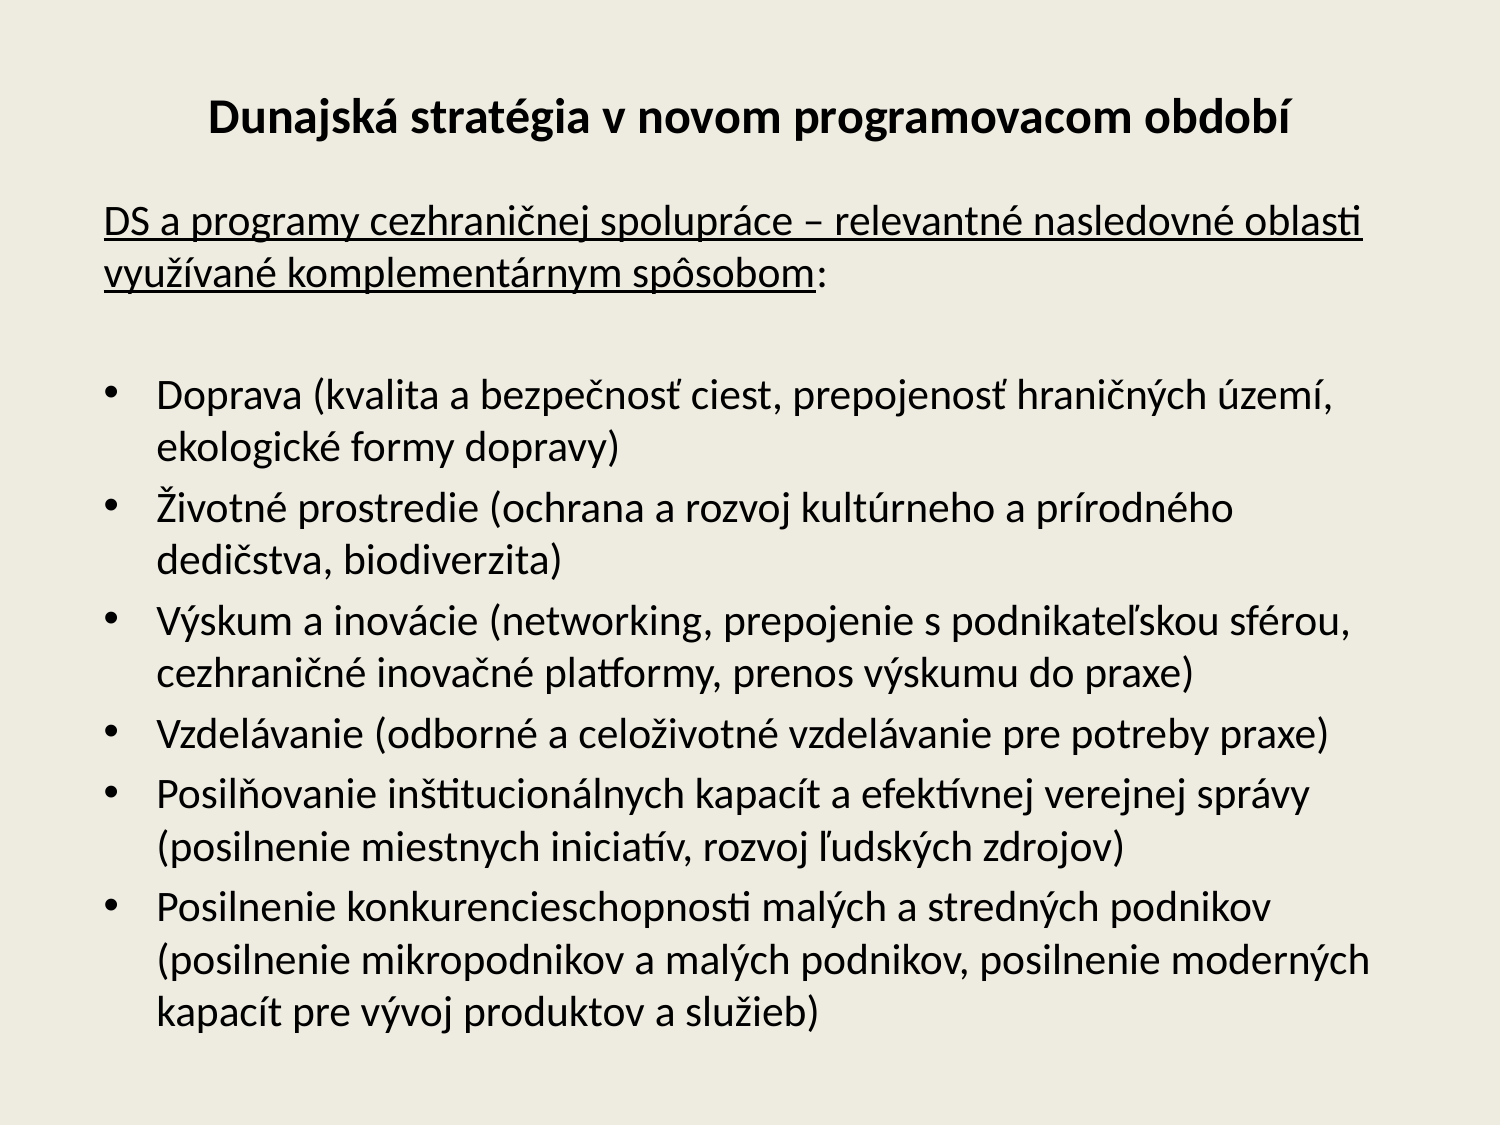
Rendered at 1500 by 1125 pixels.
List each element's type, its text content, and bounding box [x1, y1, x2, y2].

title Dunajská stratégia v novom programovacom období [112, 66, 1388, 161]
subtitle DS a programy cezhraničnej spolupráce – relevantné nasledovné oblasti využívané komplementárnym spôsobom: Doprava (kvalita a bezpečnosť ciest, prepojenosť hraničných území, ekologické formy dopravy) Životné prostredie (ochrana a rozvoj kultúrneho a prírodného dedičstva, biodiverzita) Výskum a inovácie (networking, prepojenie s podnikateľskou sférou, cezhraničné inovačné platformy, prenos výskumu do praxe) Vzdelávanie (odborné a celoživotné vzdelávanie pre potreby praxe) Posilňovanie inštitucionálnych kapacít a efektívnej verejnej správy (posilnenie miestnych iniciatív, rozvoj ľudských zdrojov) Posilnenie konkurencieschopnosti malých a stredných podnikov (posilnenie mikropodnikov a malých podnikov, posilnenie moderných kapacít pre vývoj produktov a služieb) [88, 184, 1436, 1059]
